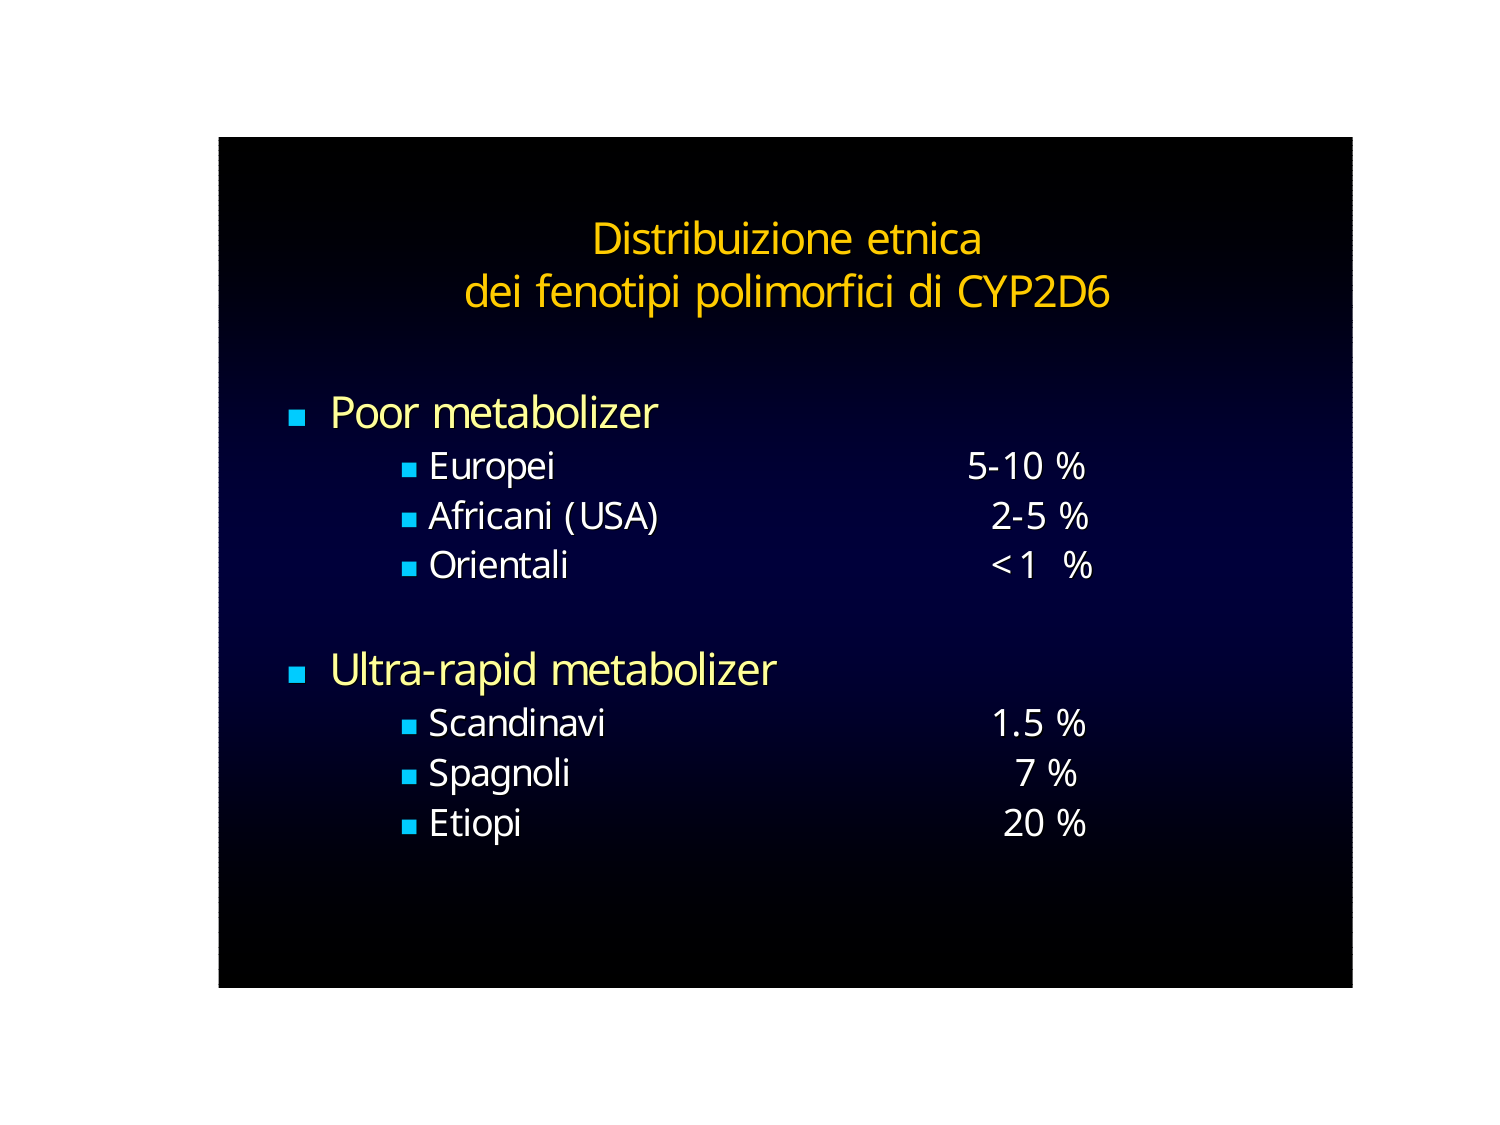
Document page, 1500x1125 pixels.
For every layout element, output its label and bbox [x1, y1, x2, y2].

picture [218, 137, 1353, 988]
